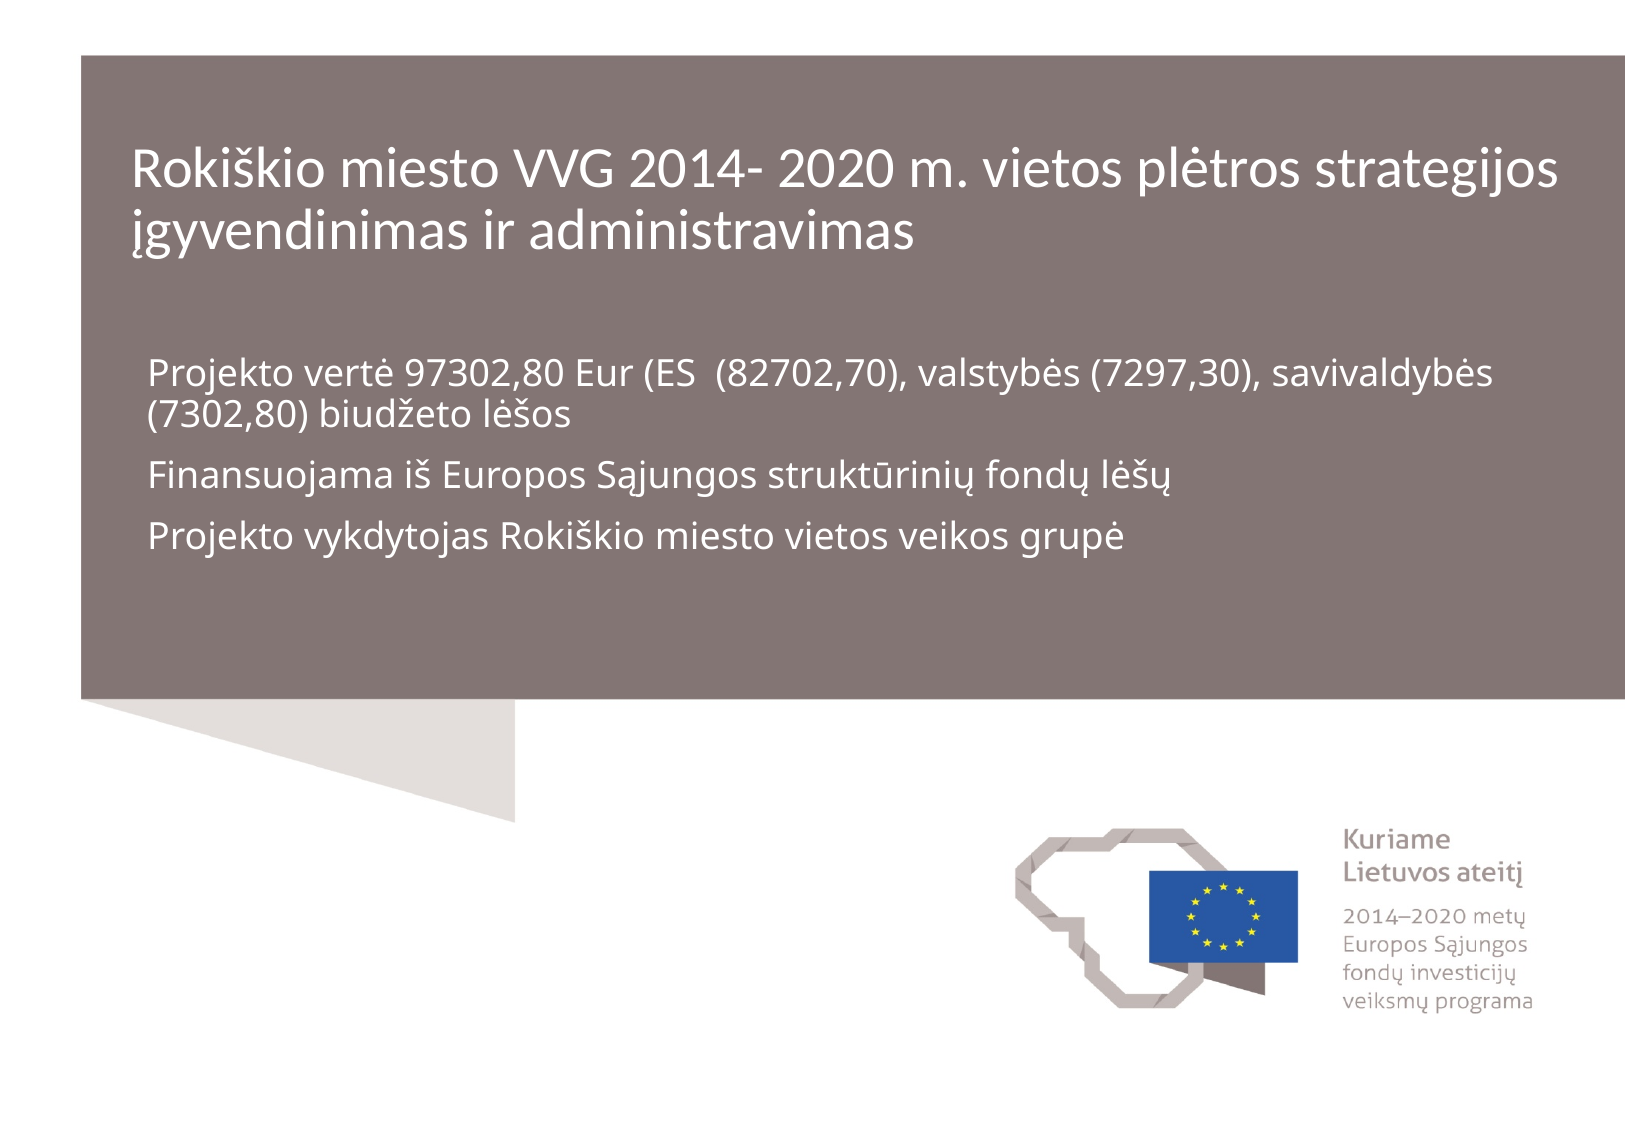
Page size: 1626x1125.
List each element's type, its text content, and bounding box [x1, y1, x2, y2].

picture [0, 0, 1625, 1117]
subtitle Projekto vertė 97302,80 Eur (ES (82702,70), valstybės (7297,30), savivaldybės (7302,80) biudžeto lėšos Finansuojama iš Europos Sąjungos struktūrinių fondų lėšų Projekto vykdytojas Rokiškio miesto vietos veikos grupė [132, 347, 1540, 808]
title Rokiškio miesto VVG 2014- 2020 m. vietos plėtros strategijos įgyvendinimas ir administravimas [116, 108, 1580, 291]
